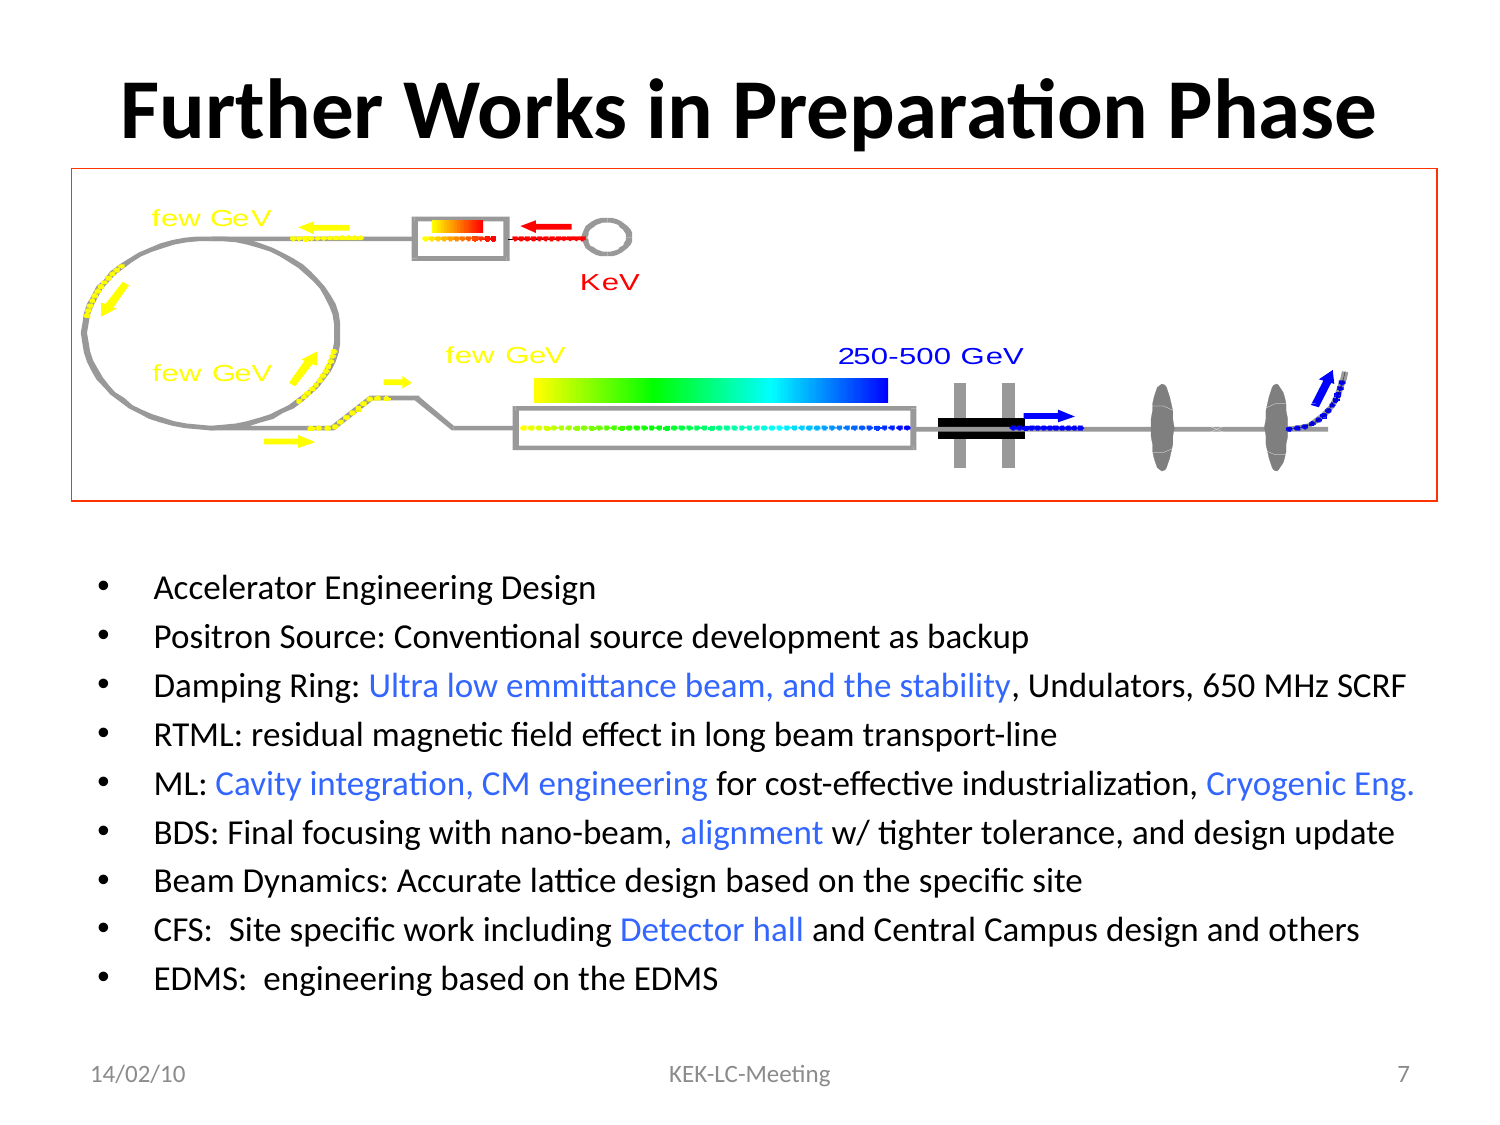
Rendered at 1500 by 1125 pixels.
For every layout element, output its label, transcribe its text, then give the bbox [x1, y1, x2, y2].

footer KEK-LC-Meeting [512, 1042, 988, 1103]
list Accelerator Engineering Design Positron Source: Conventional source development as backup Damping Ring: Ultra low emmittance beam, and the stability, Undulators, 650 MHz SCRF RTML: residual magnetic field effect in long beam transport-line ML: Cavity integration, CM engineering for cost-effective industrialization, Cryogenic Eng. BDS: Final focusing with nano-beam, alignment w/ tighter tolerance, and design update Beam Dynamics: Accurate lattice design based on the specific site CFS: Site specific work including Detector hall and Central Campus design and others EDMS: engineering based on the EDMS [82, 508, 1500, 1011]
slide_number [75, 1042, 425, 1103]
title Further Works in Preparation Phase [75, 45, 1425, 165]
slide_number 7 [1074, 1042, 1425, 1103]
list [72, 169, 1437, 501]
